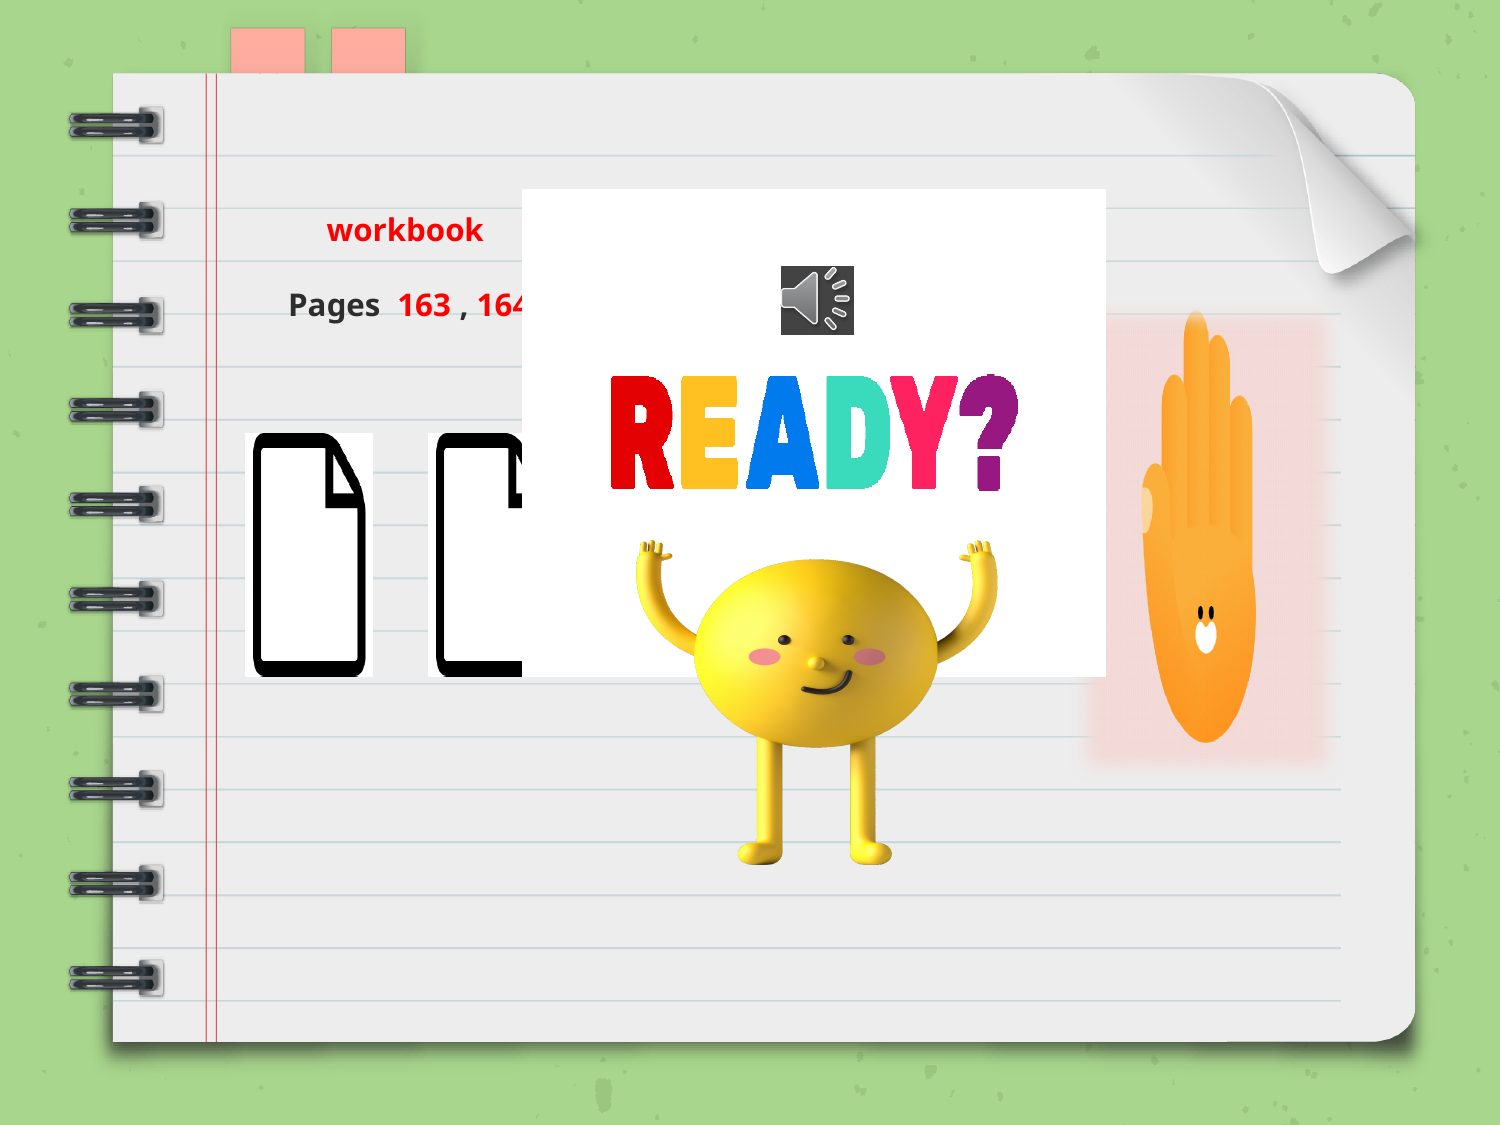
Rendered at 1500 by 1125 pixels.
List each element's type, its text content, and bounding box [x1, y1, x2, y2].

picture [63, 0, 1437, 1096]
text_box workbook Pages 163 , 164 [218, 137, 601, 409]
